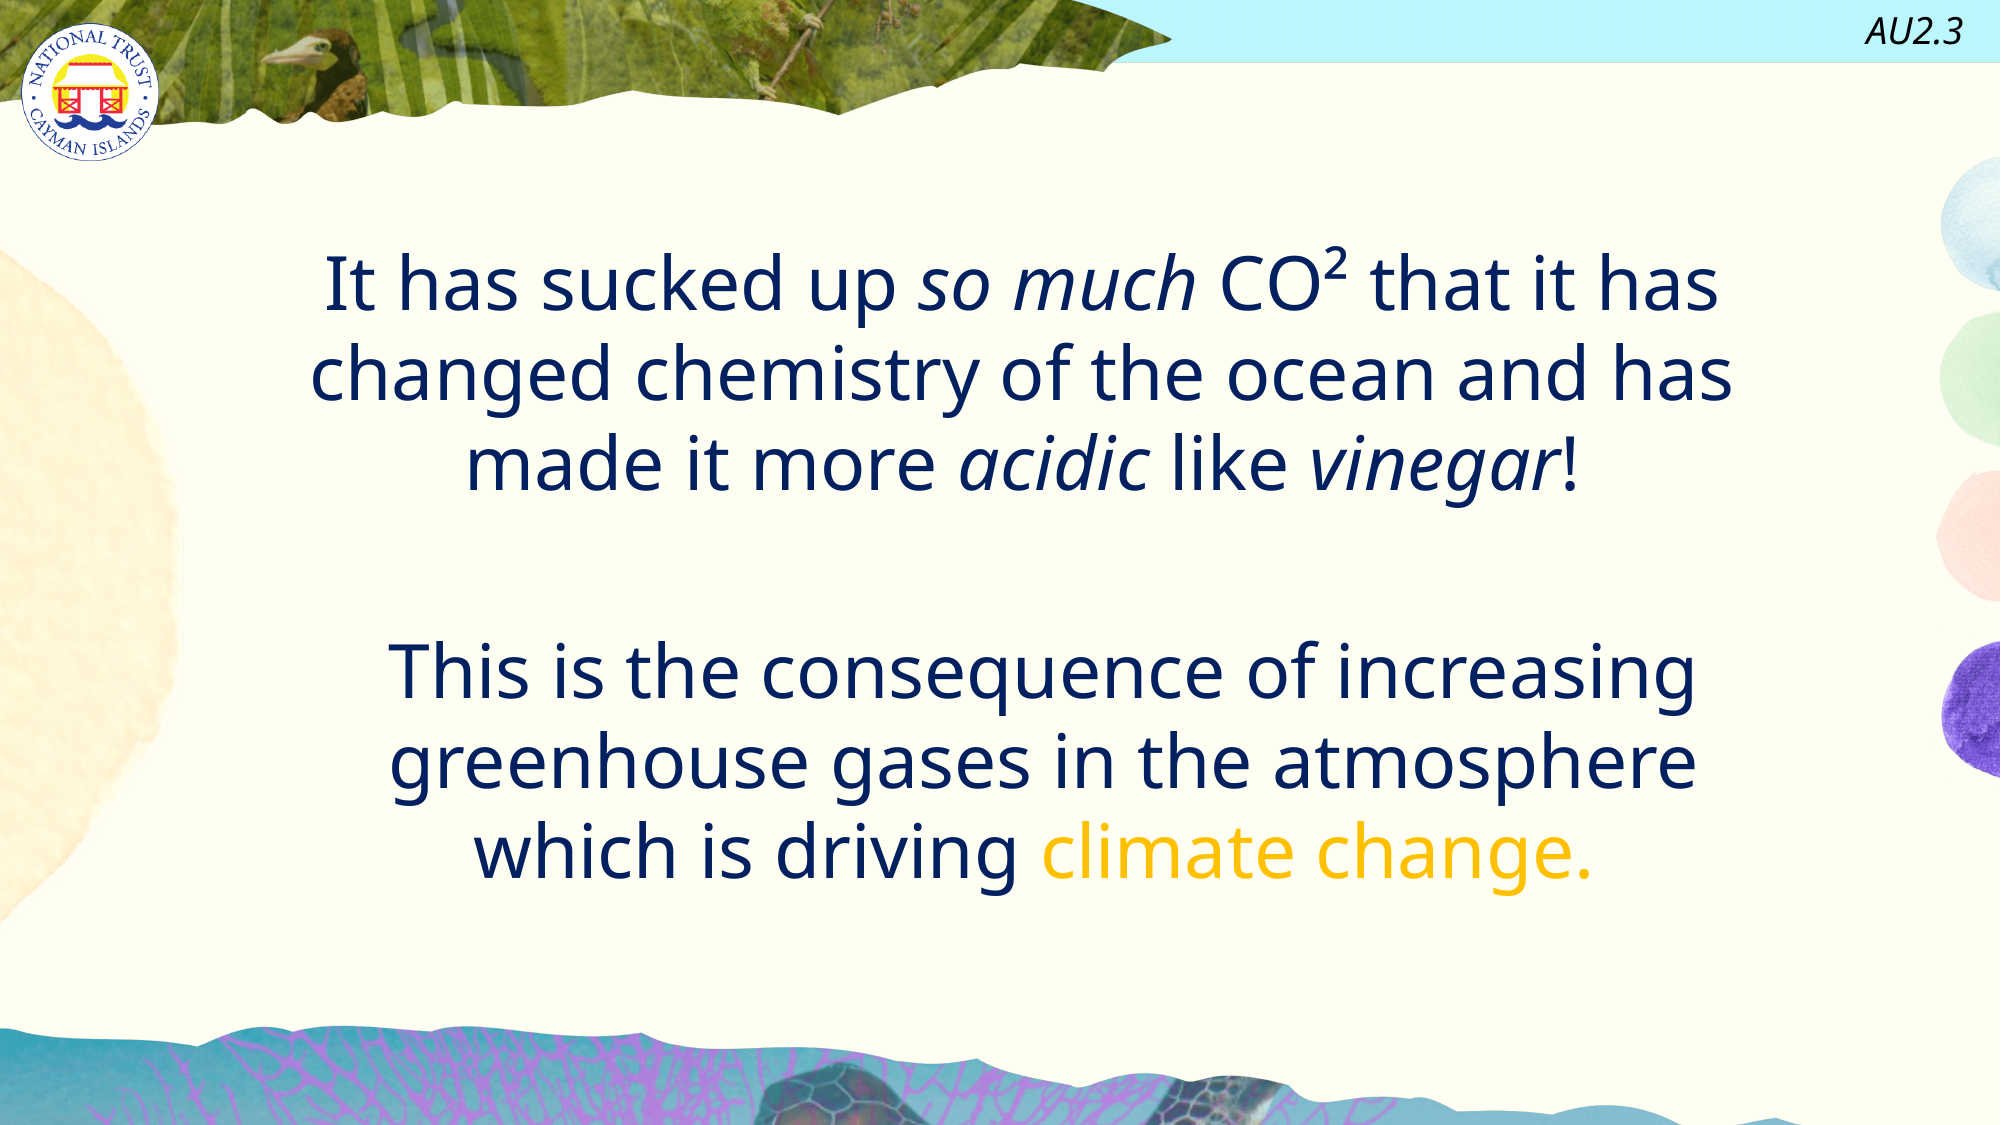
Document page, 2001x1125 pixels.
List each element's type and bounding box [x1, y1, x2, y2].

list [366, 0, 2000, 1125]
picture [1910, 133, 2000, 813]
picture [0, 0, 366, 1125]
